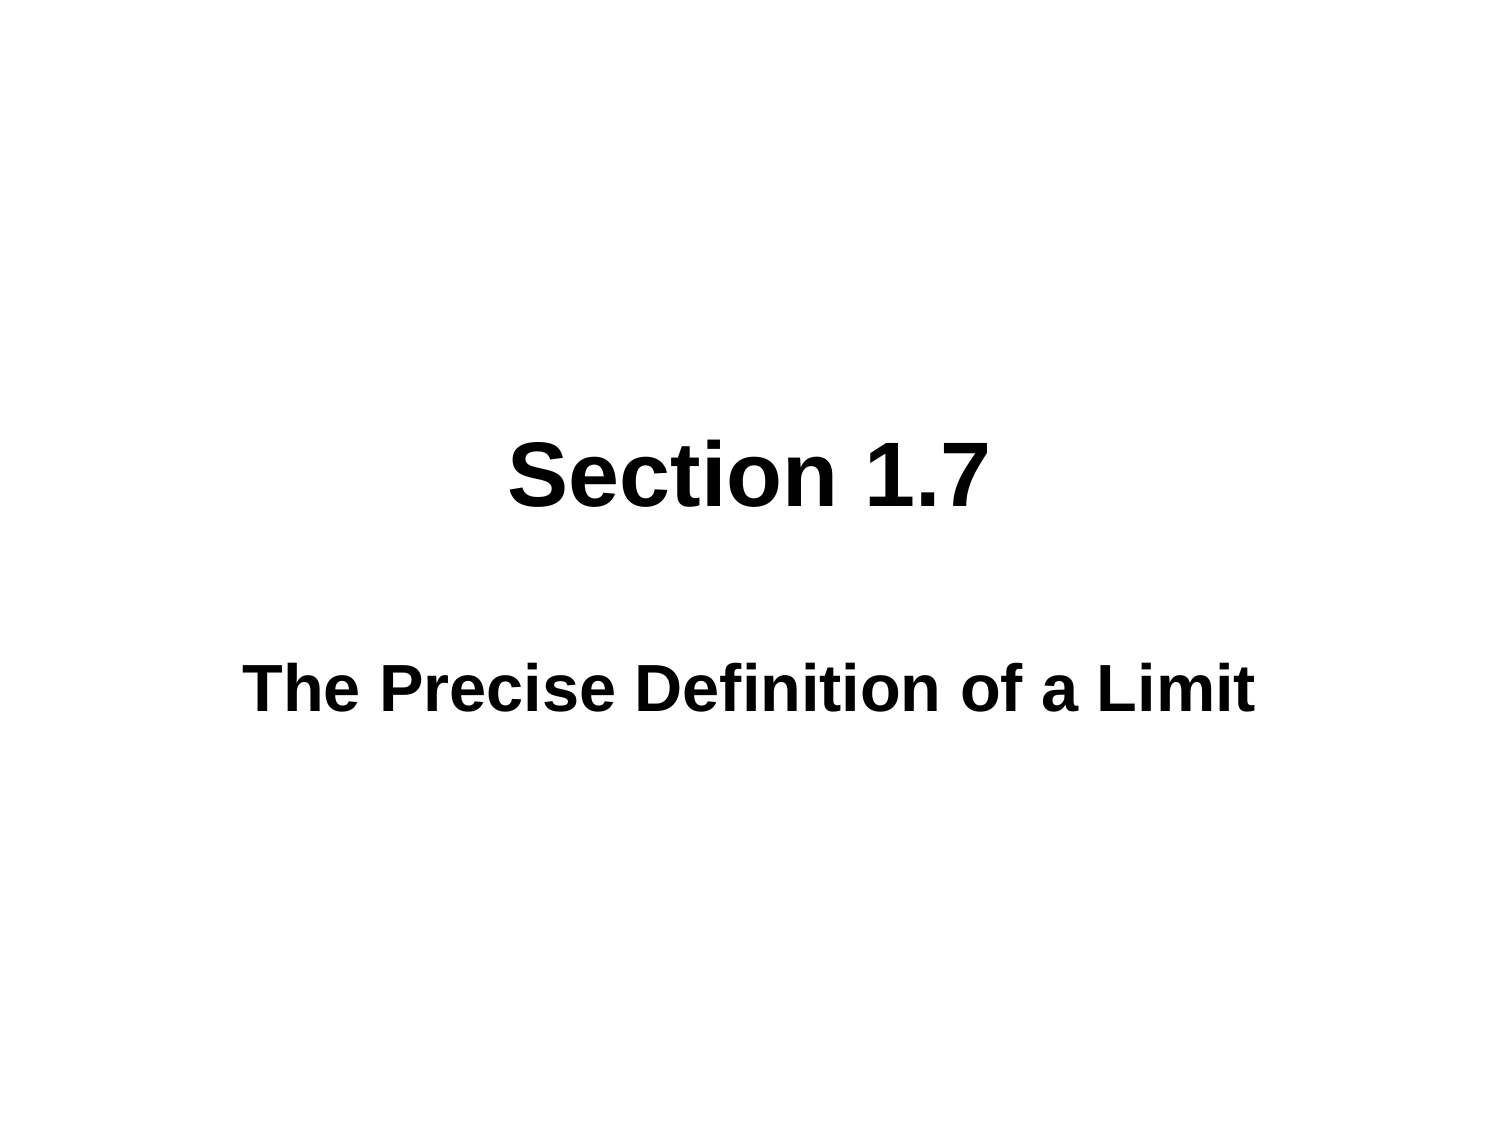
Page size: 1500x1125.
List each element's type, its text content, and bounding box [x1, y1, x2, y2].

subtitle The Precise Definition of a Limit [225, 637, 1275, 925]
title Section 1.7 [112, 349, 1388, 591]
